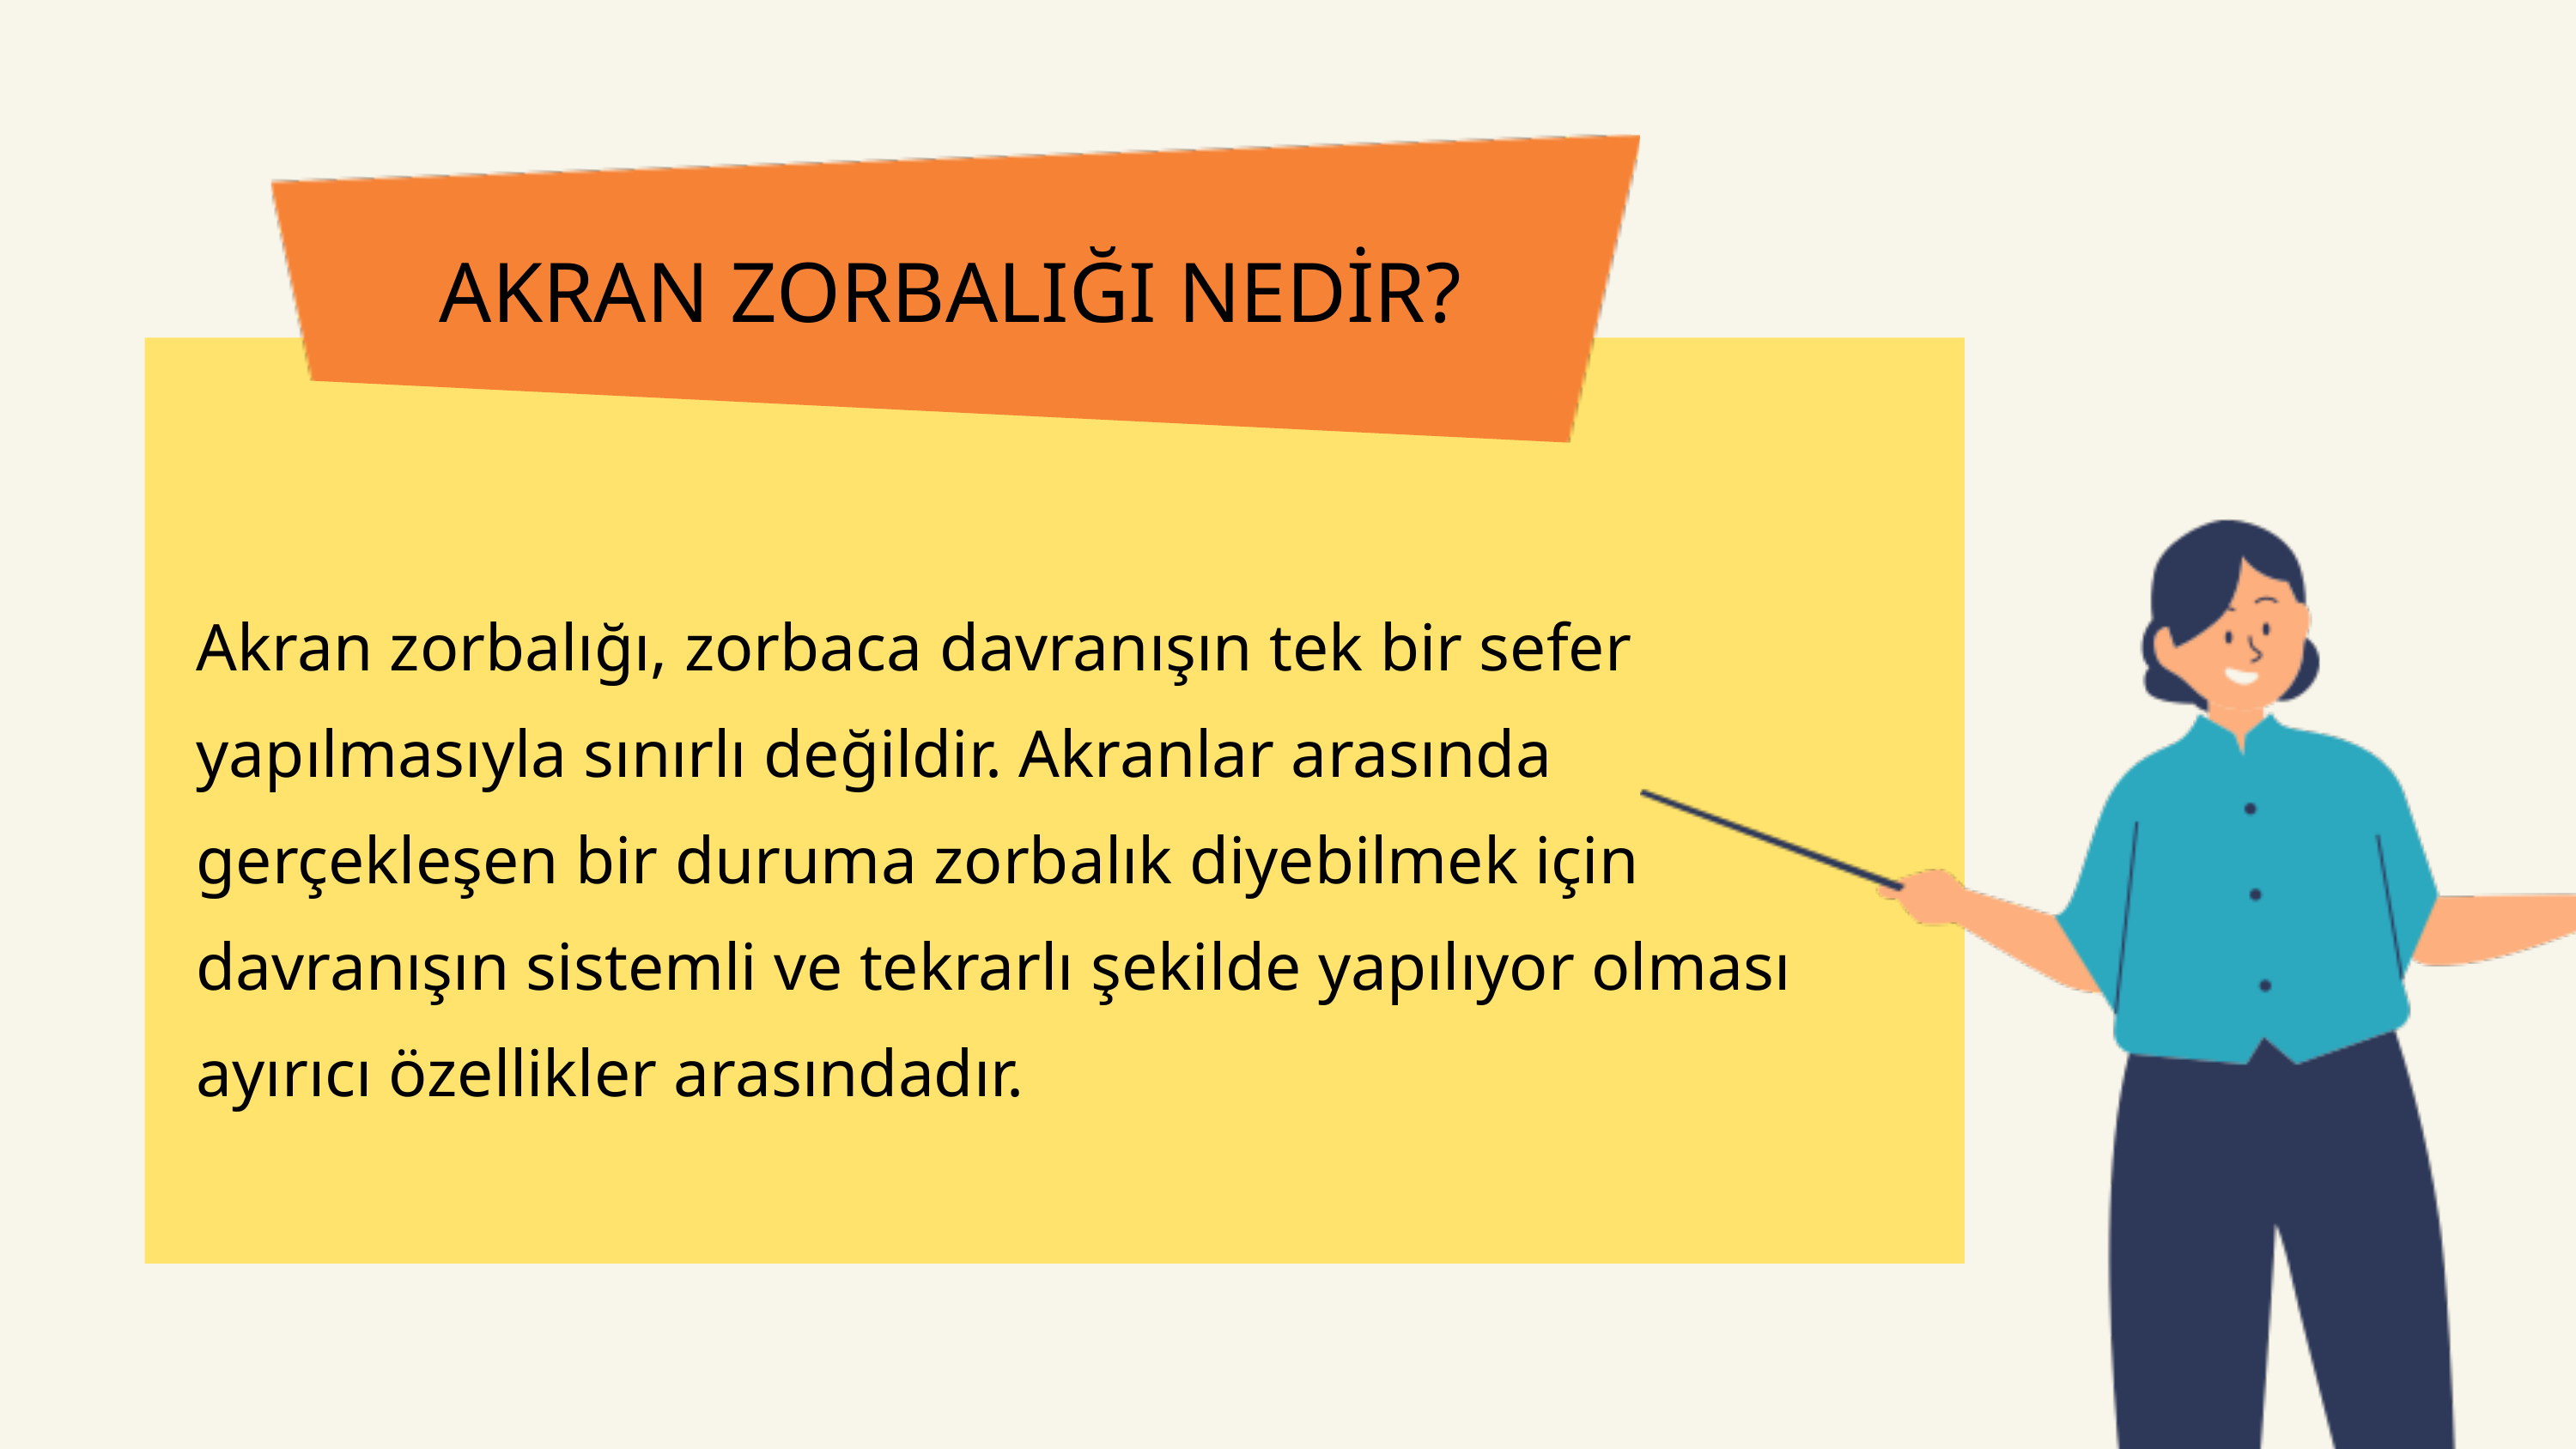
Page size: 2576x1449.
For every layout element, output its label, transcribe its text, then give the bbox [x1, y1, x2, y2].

picture [1639, 518, 2576, 1449]
text_box Akran zorbalığı, zorbaca davranışın tek bir sefer yapılmasıyla sınırlı değildir. Akranlar arasında gerçekleşen bir duruma zorbalık diyebilmek için davranışın sistemli ve tekrarlı şekilde yapılıyor olması ayırıcı özellikler arasındadır. [196, 578, 1635, 1110]
text_box [144, 337, 1965, 1264]
picture [263, 69, 1639, 446]
